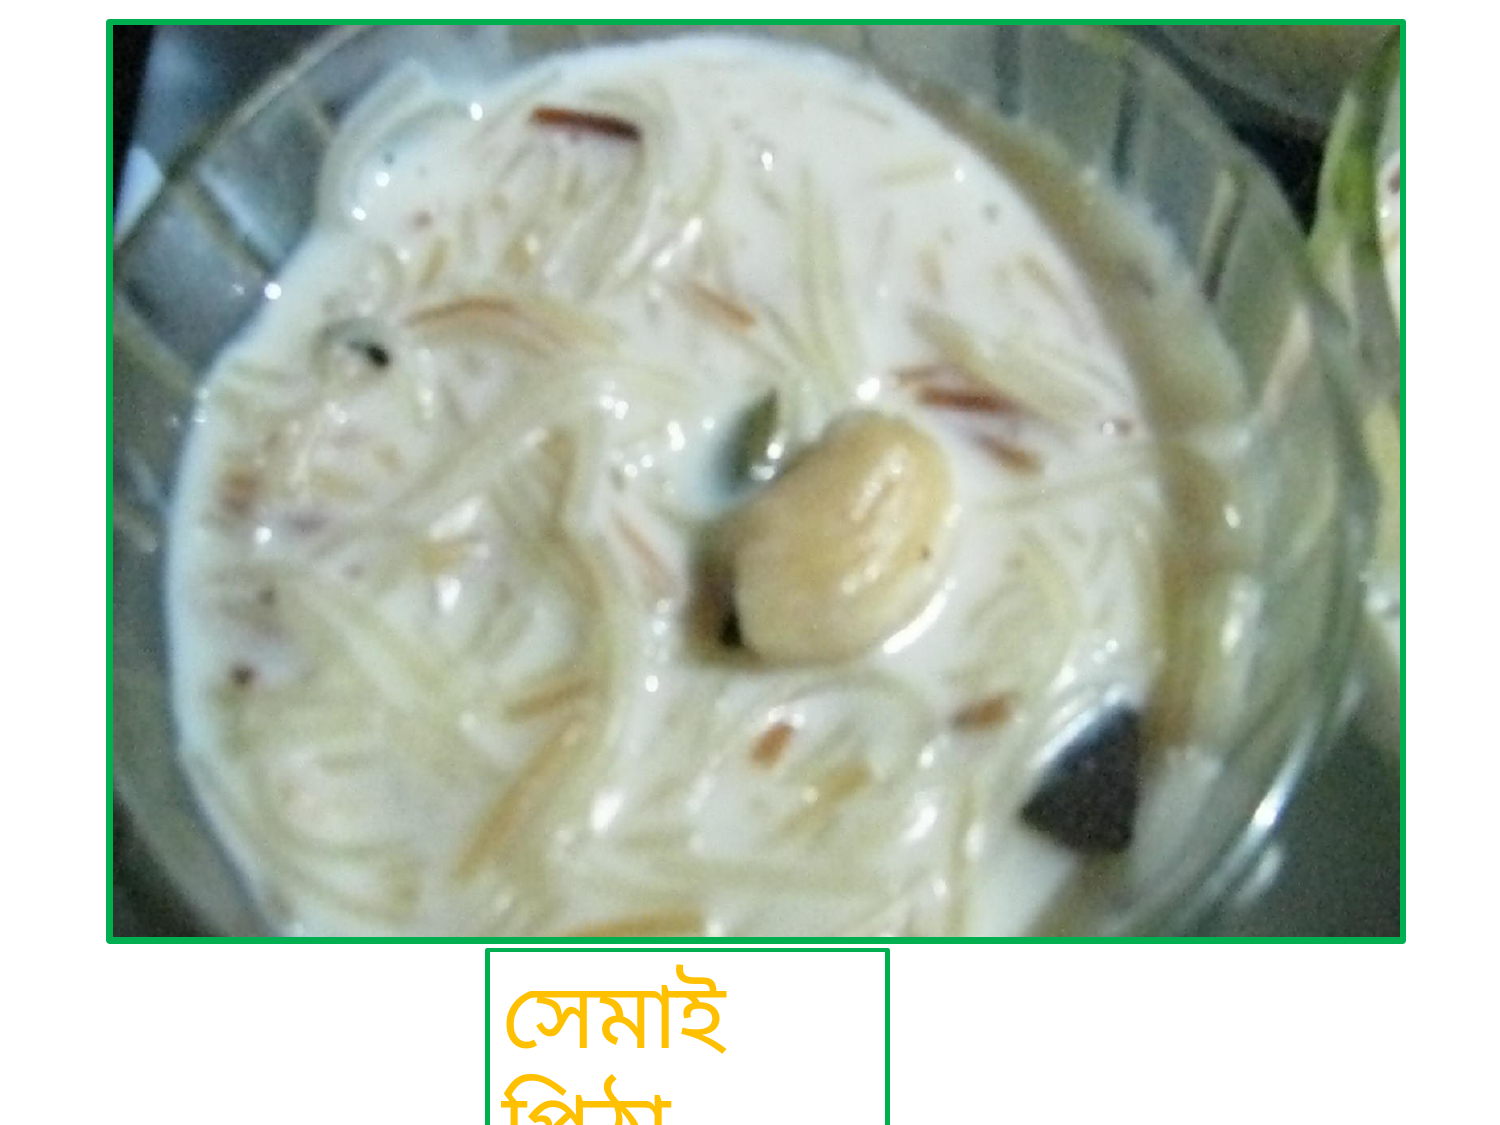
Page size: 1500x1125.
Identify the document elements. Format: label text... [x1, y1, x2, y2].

text_box সেমাই পিঠা [487, 949, 888, 1125]
picture [112, 24, 1400, 938]
